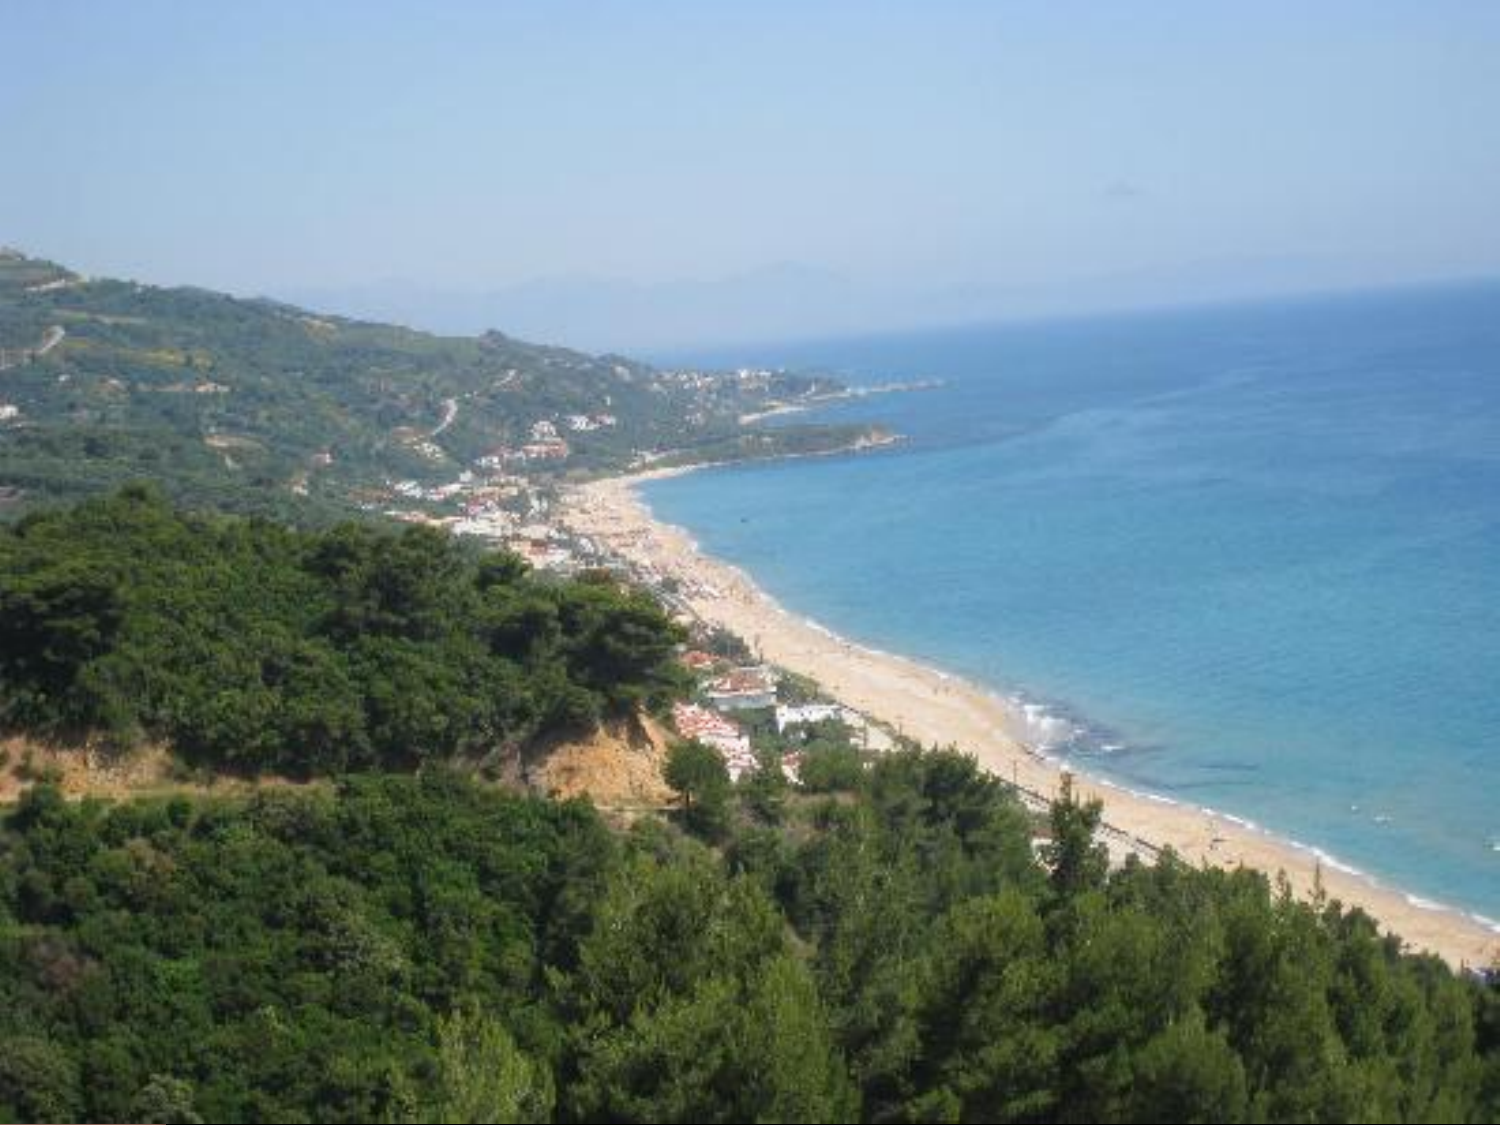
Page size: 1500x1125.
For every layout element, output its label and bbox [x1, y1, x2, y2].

list [0, 0, 1500, 1124]
